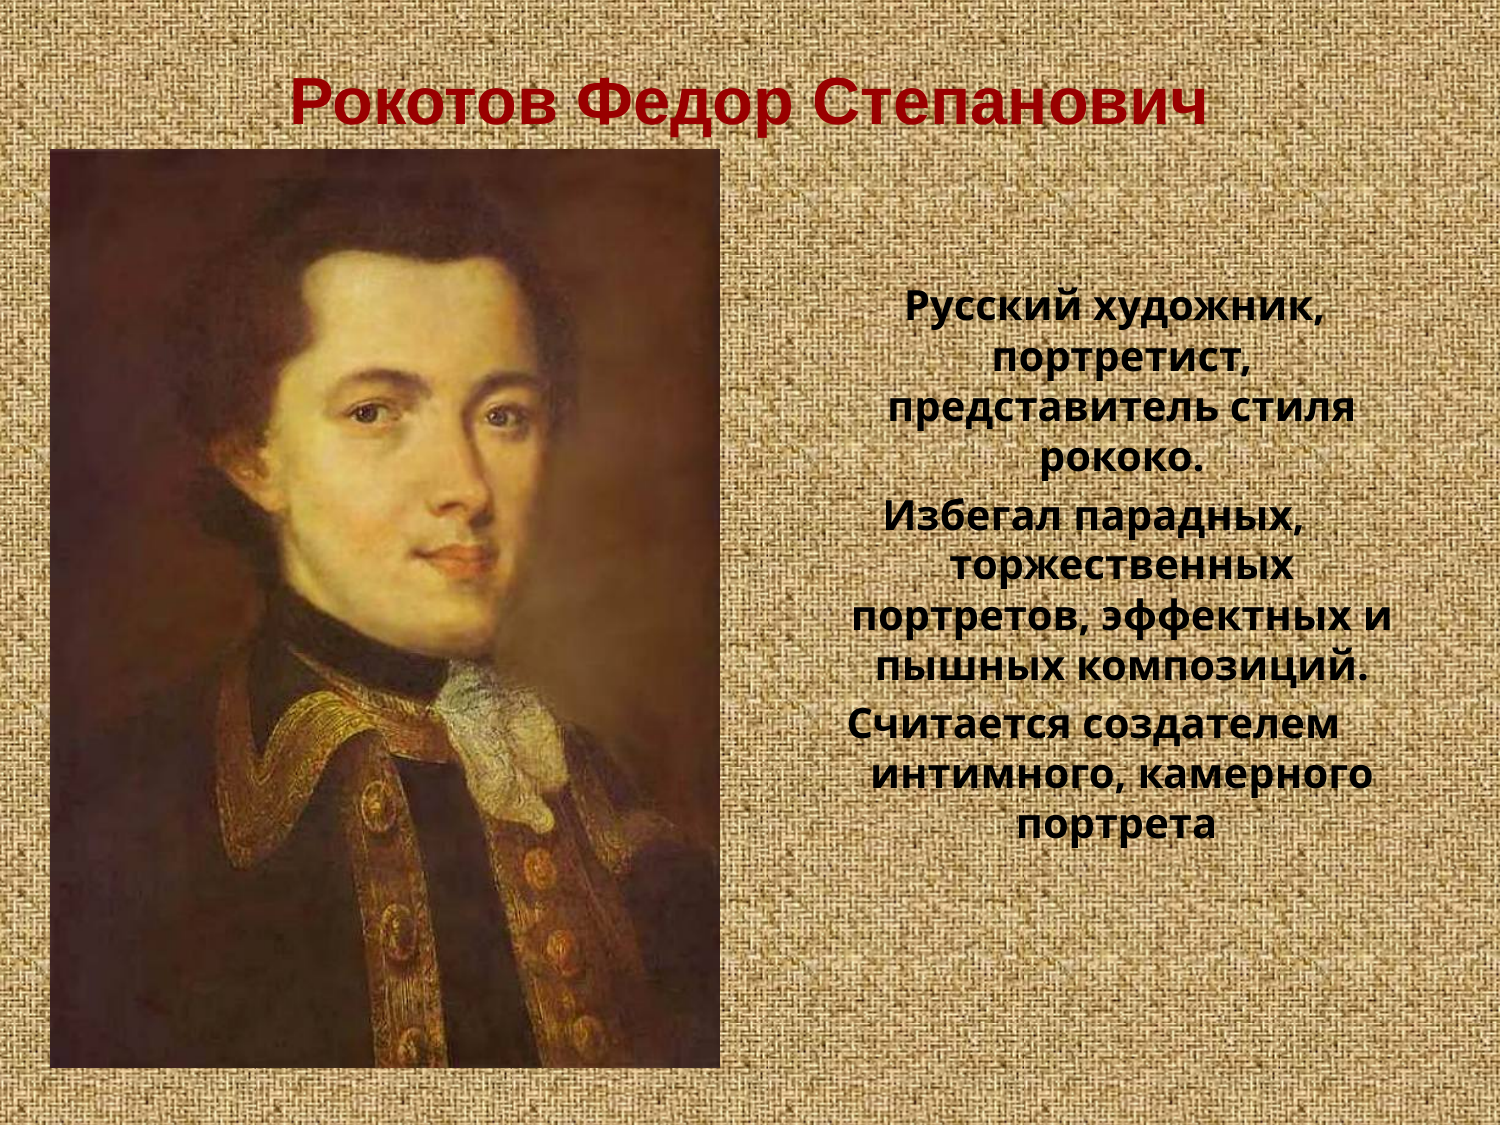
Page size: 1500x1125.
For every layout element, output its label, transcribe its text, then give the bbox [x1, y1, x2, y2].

picture [0, 0, 1500, 1125]
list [49, 149, 720, 1068]
list Русский художник, портретист, представитель стиля рококо. Избегал парадных, торжественных портретов, эффектных и пышных композиций. Считается создателем интимного, камерного портрета [762, 262, 1426, 1006]
title Рокотов Федор Степанович [74, 44, 1426, 151]
